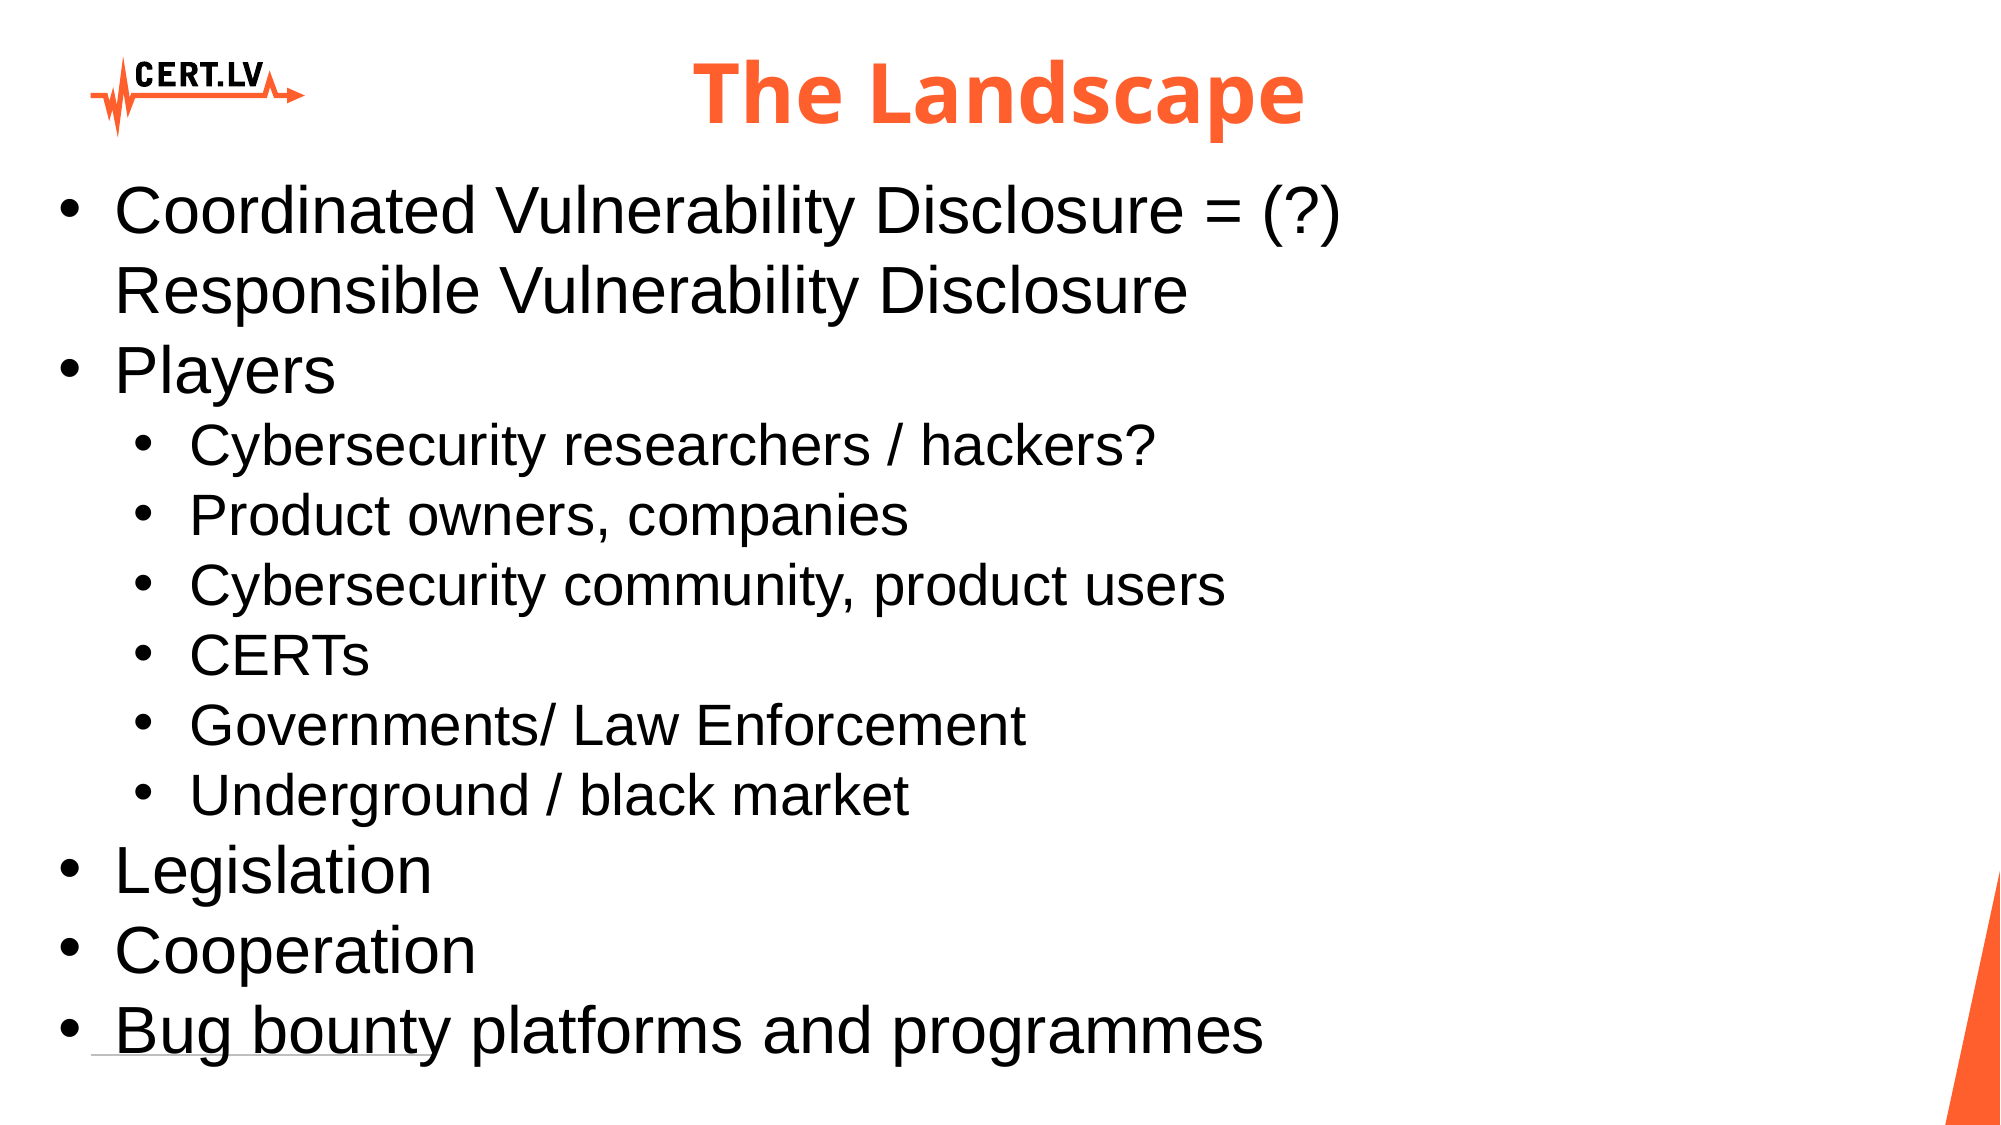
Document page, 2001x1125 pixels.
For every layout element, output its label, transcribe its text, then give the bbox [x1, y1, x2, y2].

title The Landscape [0, 40, 2000, 142]
subtitle Coordinated Vulnerability Disclosure = (?) Responsible Vulnerability Disclosure Players Cybersecurity researchers / hackers? Product owners, companies Cybersecurity community, product users CERTs Governments/ Law Enforcement Underground / black market Legislation Cooperation Bug bounty platforms and programmes [58, 169, 1697, 1125]
